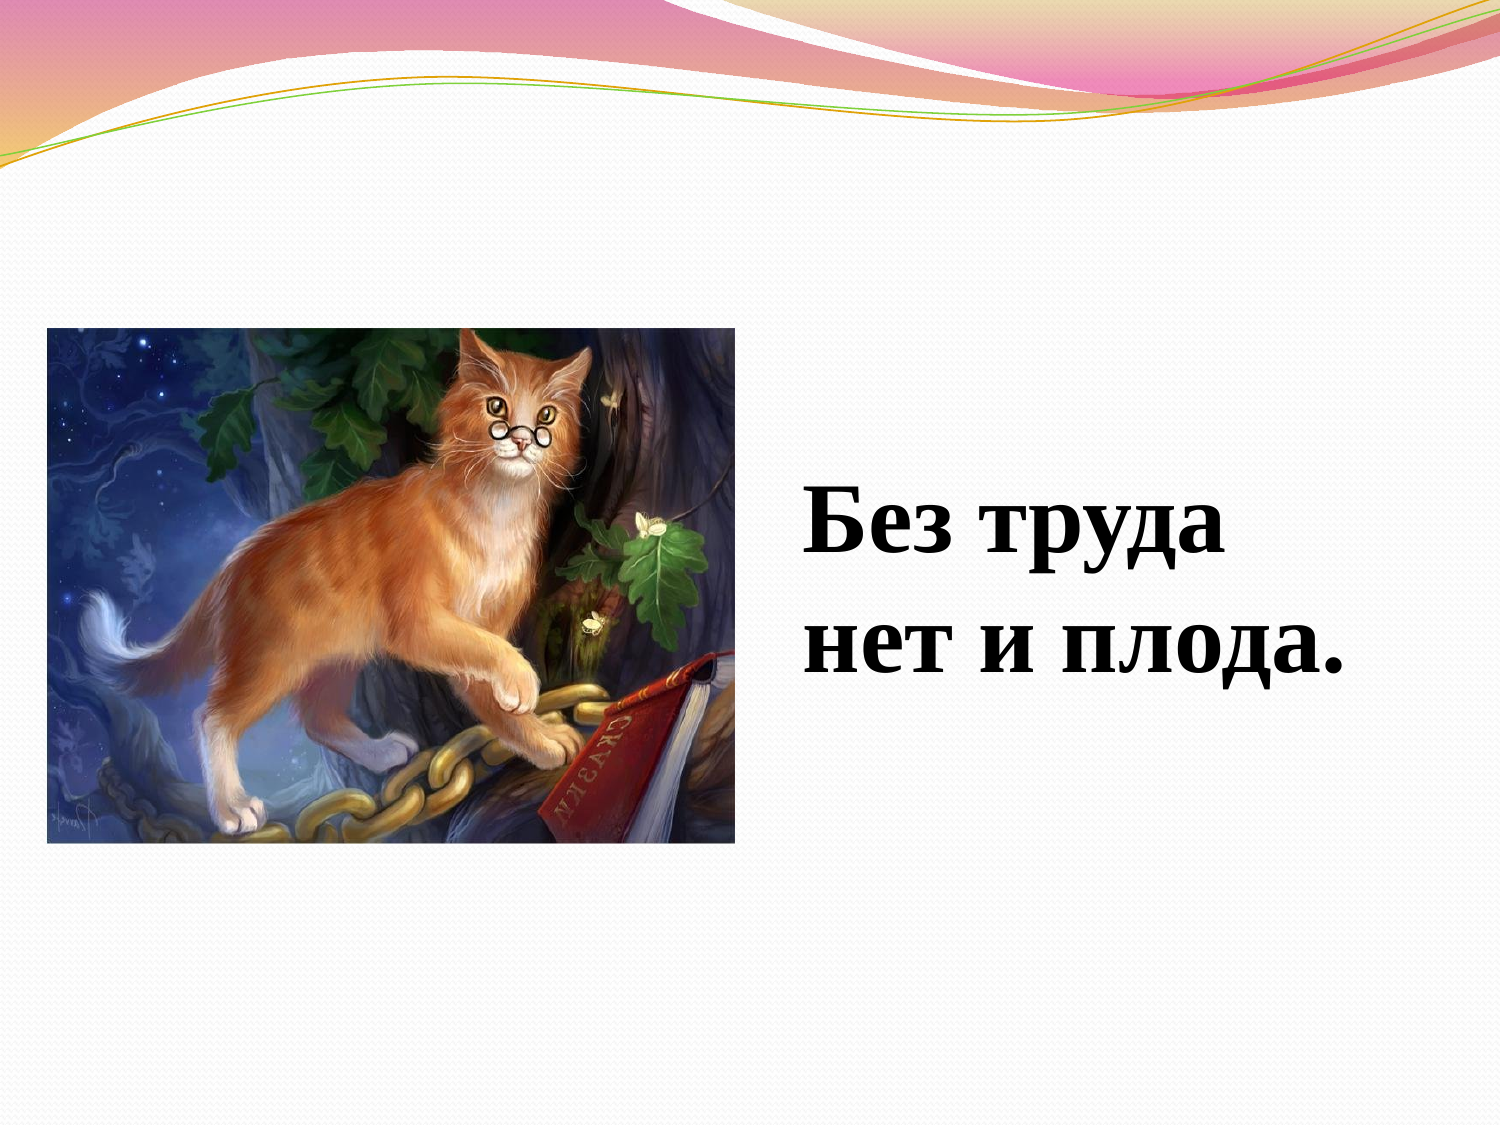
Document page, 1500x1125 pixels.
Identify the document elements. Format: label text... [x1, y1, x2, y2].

text_box Без труда нет и плода. [788, 445, 1363, 700]
picture [46, 327, 735, 844]
